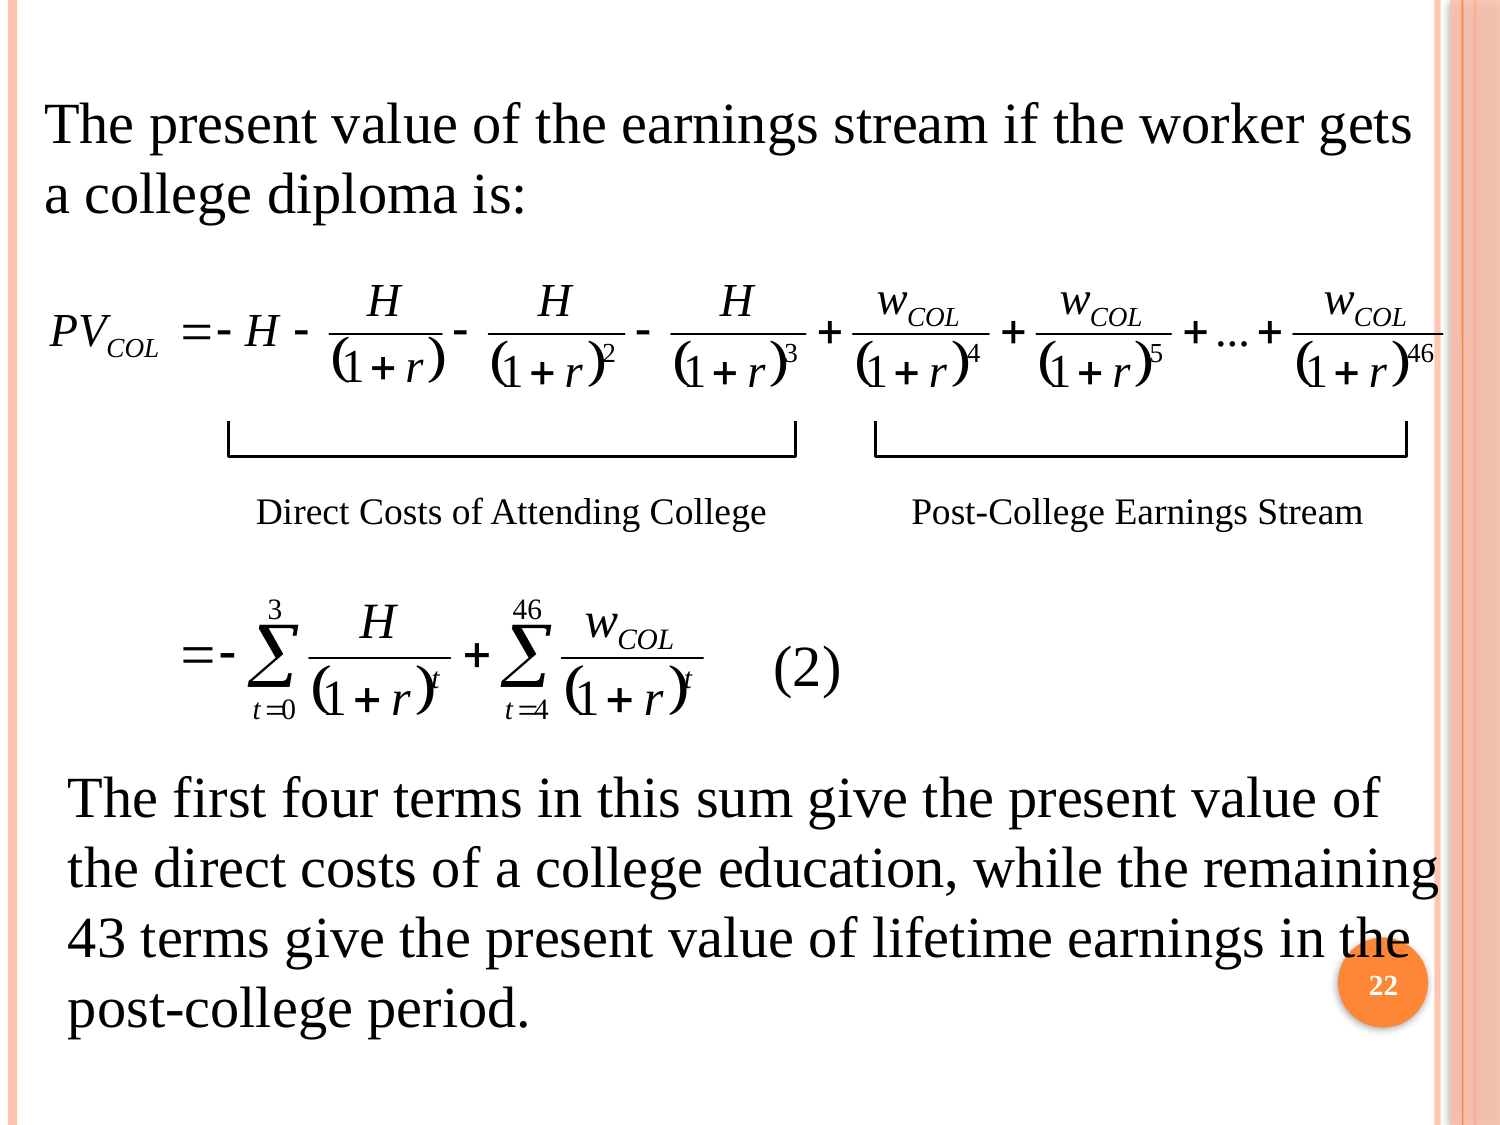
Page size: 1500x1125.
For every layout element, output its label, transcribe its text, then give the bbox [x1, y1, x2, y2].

text_box The present value of the earnings stream if the worker gets a college diploma is: [29, 78, 749, 233]
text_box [40, 266, 1454, 735]
text_box The first four terms in this sum give the present value of the direct costs of a college education, while the remaining 43 terms give the present value of lifetime earnings in the post-college period. [53, 751, 1462, 1047]
text_box The present value of the earnings stream if the worker gets a college diploma is: [751, 78, 1459, 233]
slide_number 22 [1333, 940, 1434, 1026]
